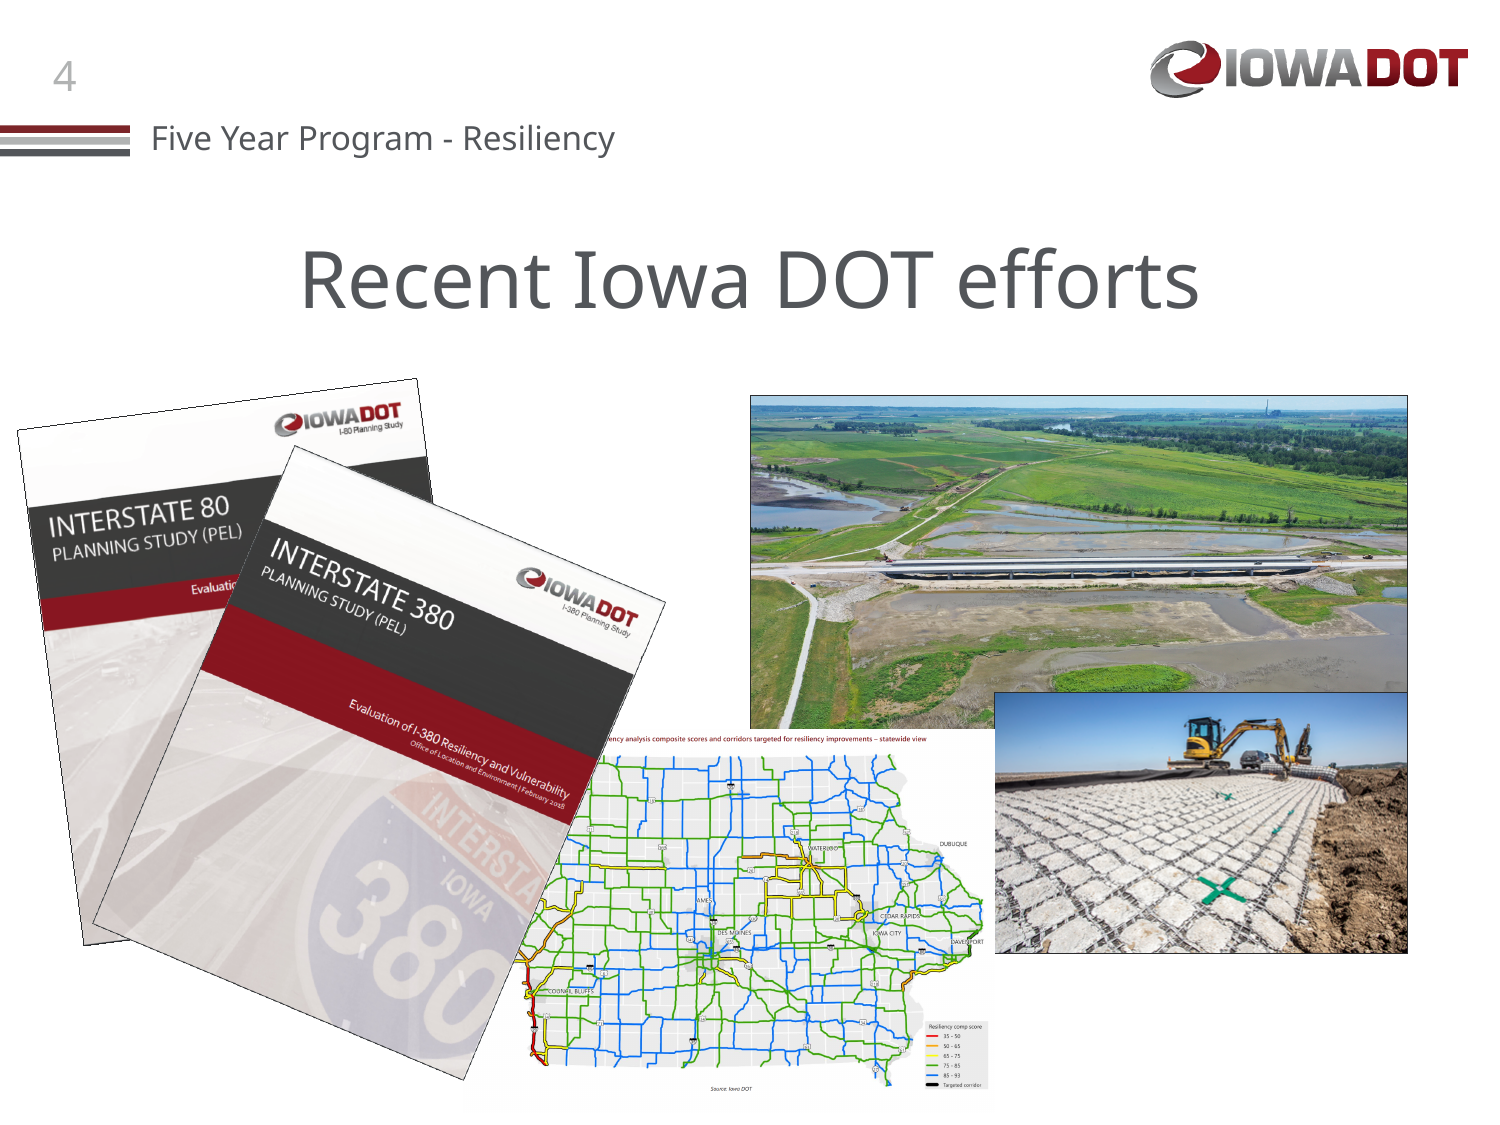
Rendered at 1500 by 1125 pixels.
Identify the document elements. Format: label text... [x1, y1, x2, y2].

picture [1147, 39, 1471, 99]
picture [18, 380, 1408, 1113]
title Recent Iowa DOT efforts [103, 197, 1397, 357]
